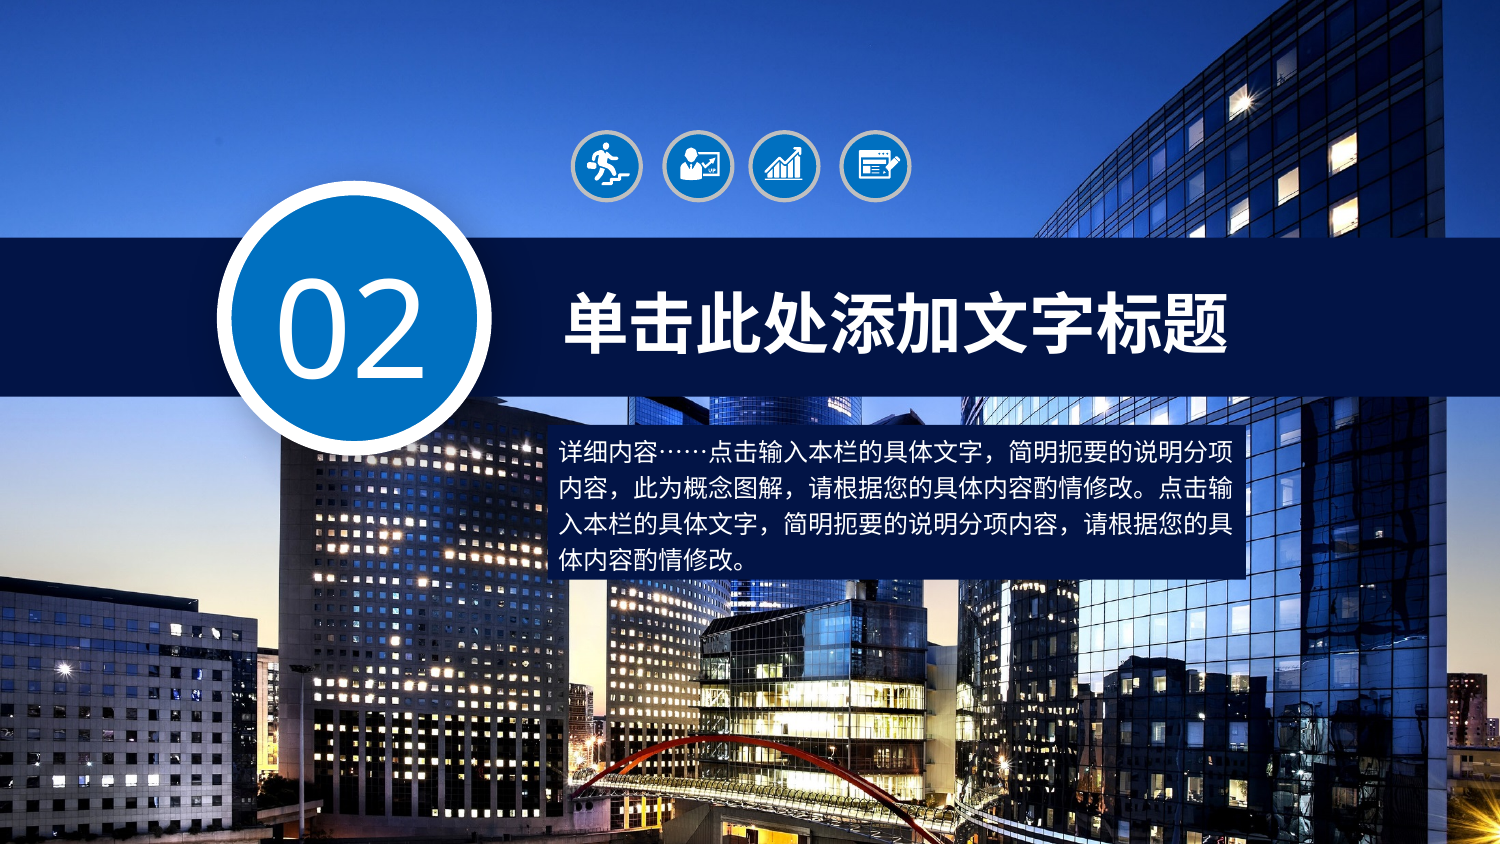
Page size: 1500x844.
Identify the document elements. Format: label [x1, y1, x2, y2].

text_box [664, 132, 733, 201]
picture [0, 0, 1500, 844]
text_box [572, 132, 641, 201]
text_box [750, 132, 819, 201]
text_box [224, 188, 485, 449]
text_box [841, 132, 910, 201]
